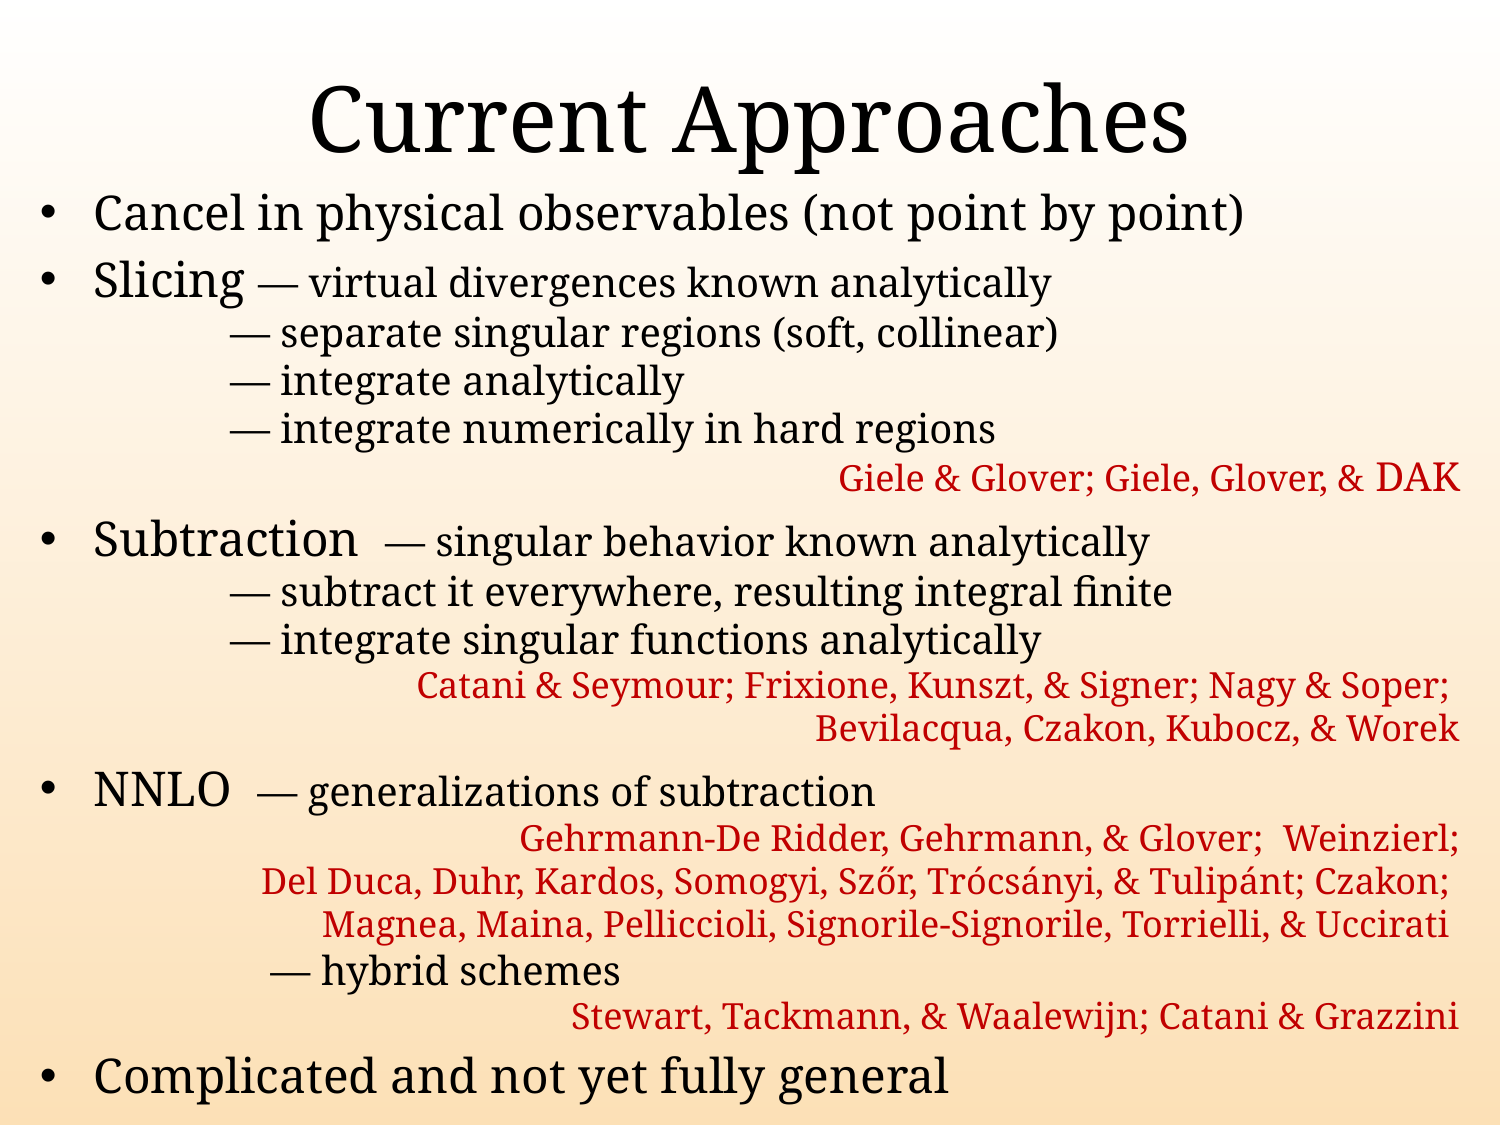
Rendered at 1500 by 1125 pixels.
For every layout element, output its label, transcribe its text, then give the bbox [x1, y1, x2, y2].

title Current Approaches [75, 45, 1425, 174]
list Cancel in physical observables (not point by point) Slicing — virtual divergences known analytically — separate singular regions (soft, collinear) — integrate analytically — integrate numerically in hard regions Giele & Glover; Giele, Glover, & DAK Subtraction — singular behavior known analytically — subtract it everywhere, resulting integral finite — integrate singular functions analytically Catani & Seymour; Frixione, Kunszt, & Signer; Nagy & Soper; Bevilacqua, Czakon, Kubocz, & Worek NNLO — generalizations of subtraction Gehrmann-De Ridder, Gehrmann, & Glover; Weinzierl; Del Duca, Duhr, Kardos, Somogyi, Szőr, Trócsányi, & Tulipánt; Czakon; Magnea, Maina, Pelliccioli, Signorile-Signorile, Torrielli, & Uccirati — hybrid schemes Stewart, Tackmann, & Waalewijn; Catani & Grazzini Complicated and not yet fully general [24, 174, 1475, 1113]
